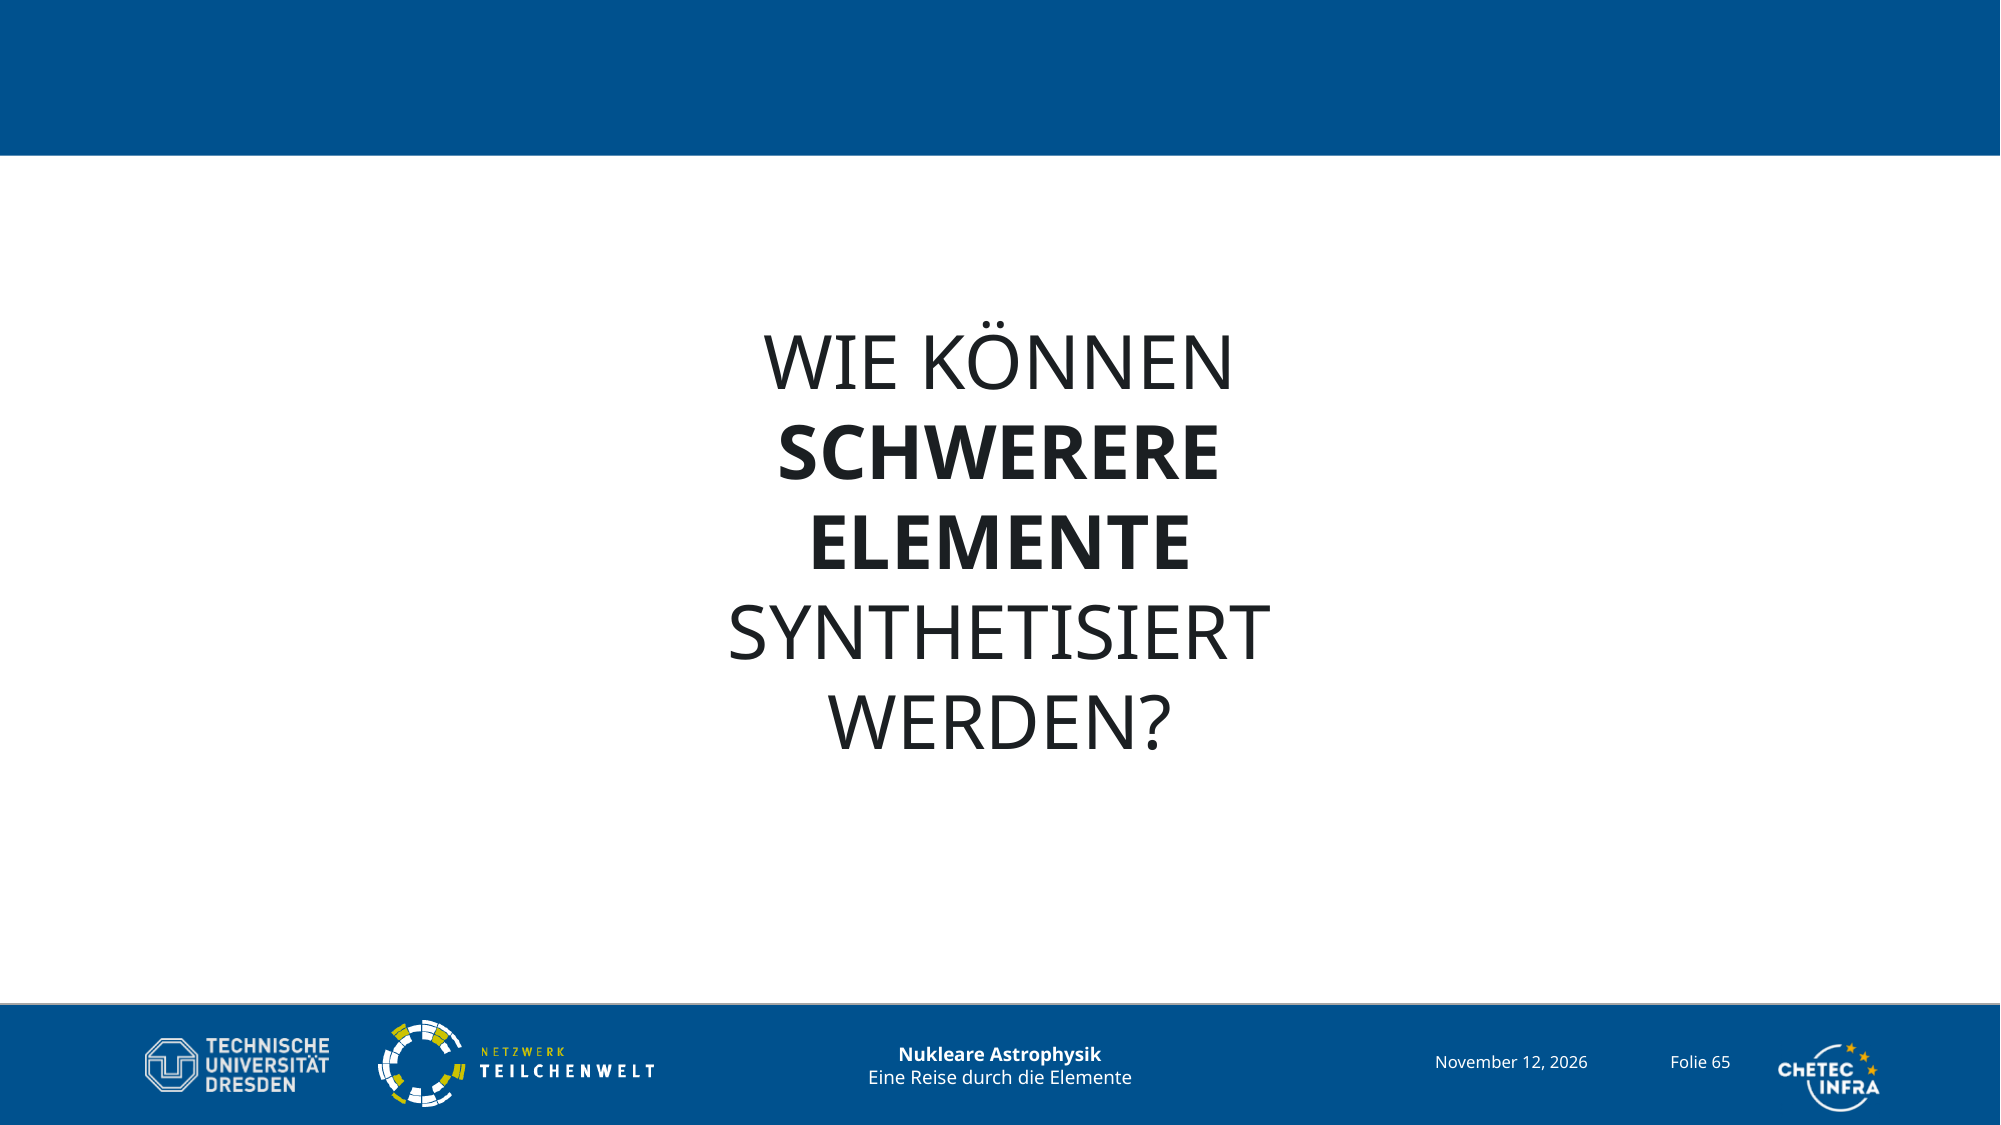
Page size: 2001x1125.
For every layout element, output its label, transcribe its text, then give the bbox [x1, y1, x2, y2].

list Wie können schwerere Elemente synthetisiert werden? [607, 343, 1393, 736]
picture [1778, 1033, 1880, 1121]
picture [378, 1020, 654, 1107]
